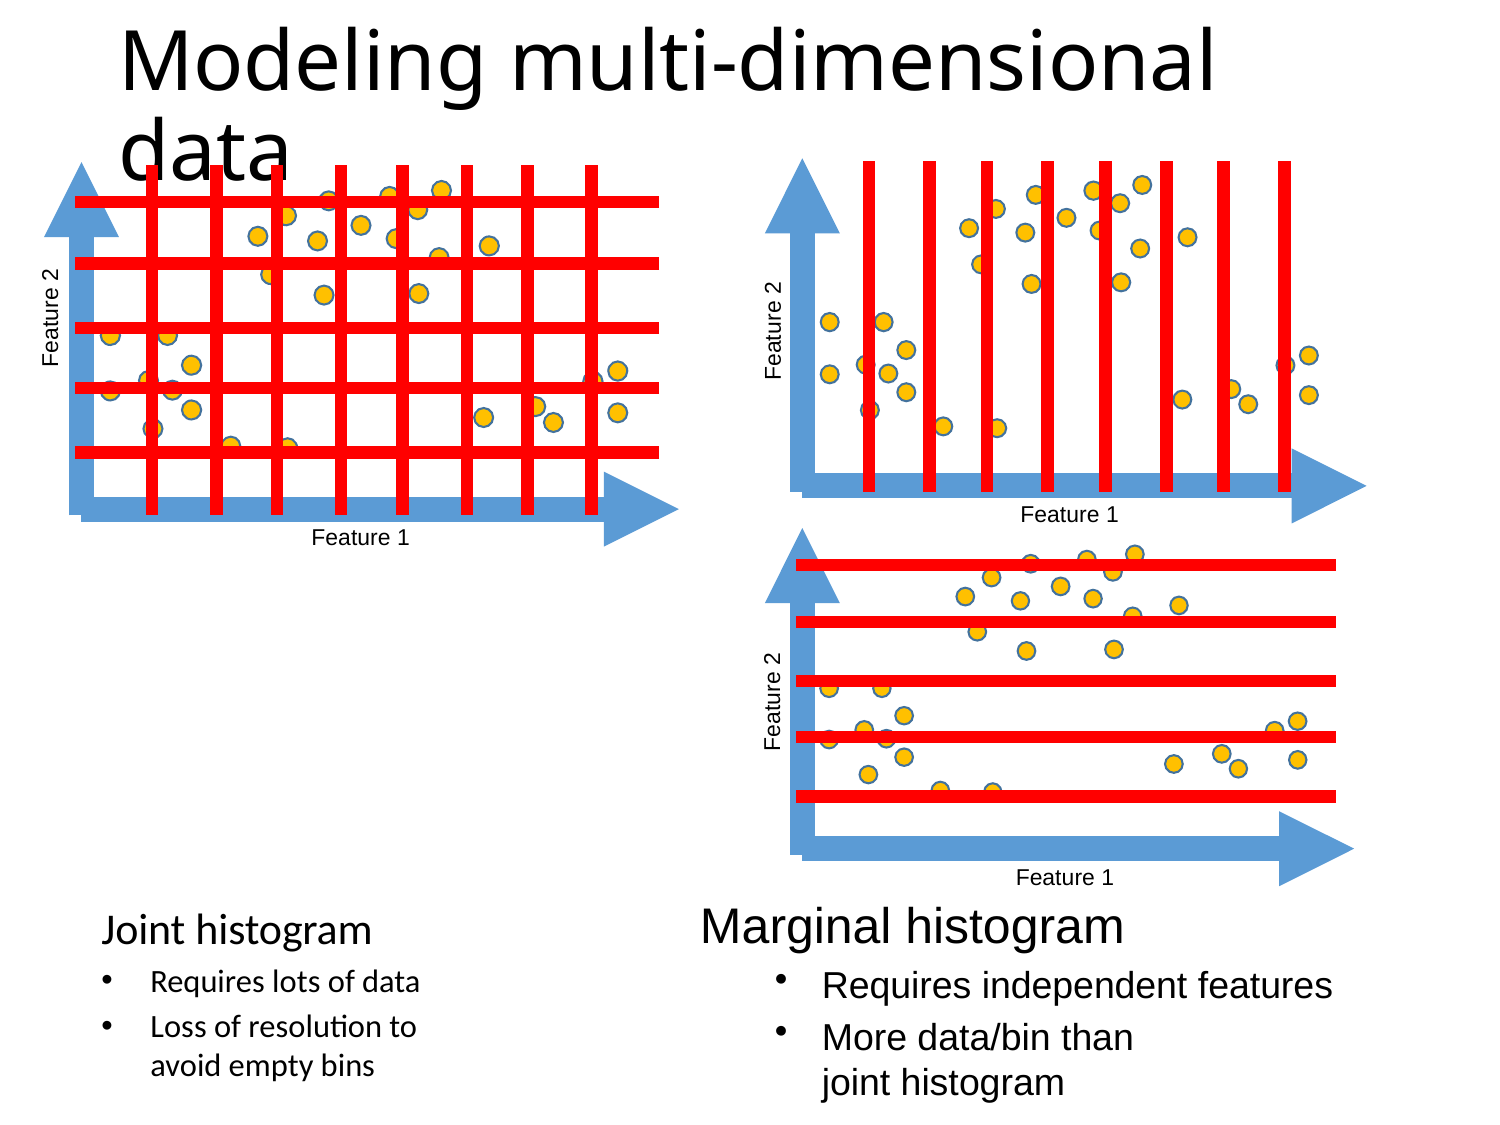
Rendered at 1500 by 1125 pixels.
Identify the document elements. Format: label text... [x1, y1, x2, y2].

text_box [749, 528, 1355, 900]
text_box Marginal histogram Requires independent features More data/bin than joint histogram [699, 893, 1438, 1094]
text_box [750, 158, 1367, 535]
text_box Joint histogram Requires lots of data Loss of resolution to avoid empty bins [86, 893, 679, 1094]
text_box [27, 162, 679, 559]
title Modeling multi-dimensional data [103, 0, 1397, 218]
